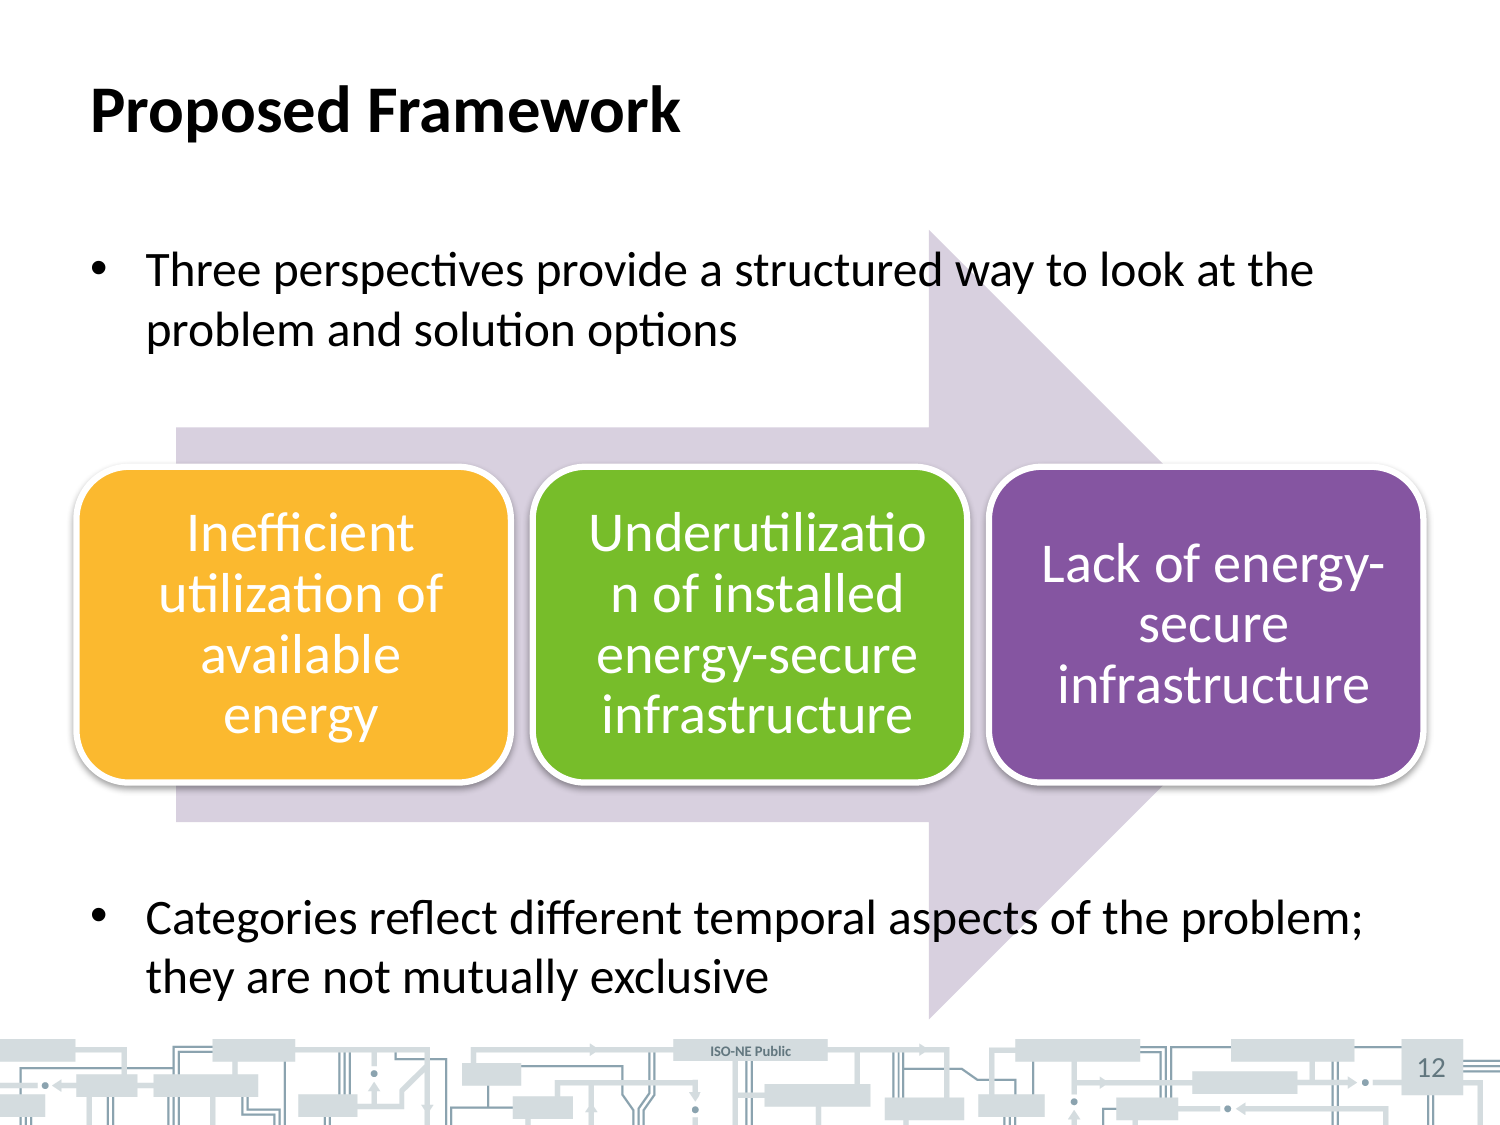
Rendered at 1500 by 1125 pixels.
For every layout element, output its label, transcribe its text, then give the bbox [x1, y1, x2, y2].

picture [0, 1031, 1500, 1125]
title Proposed Framework [75, 12, 1425, 200]
slide_number 12 [1400, 1044, 1463, 1088]
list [74, 229, 1426, 1020]
